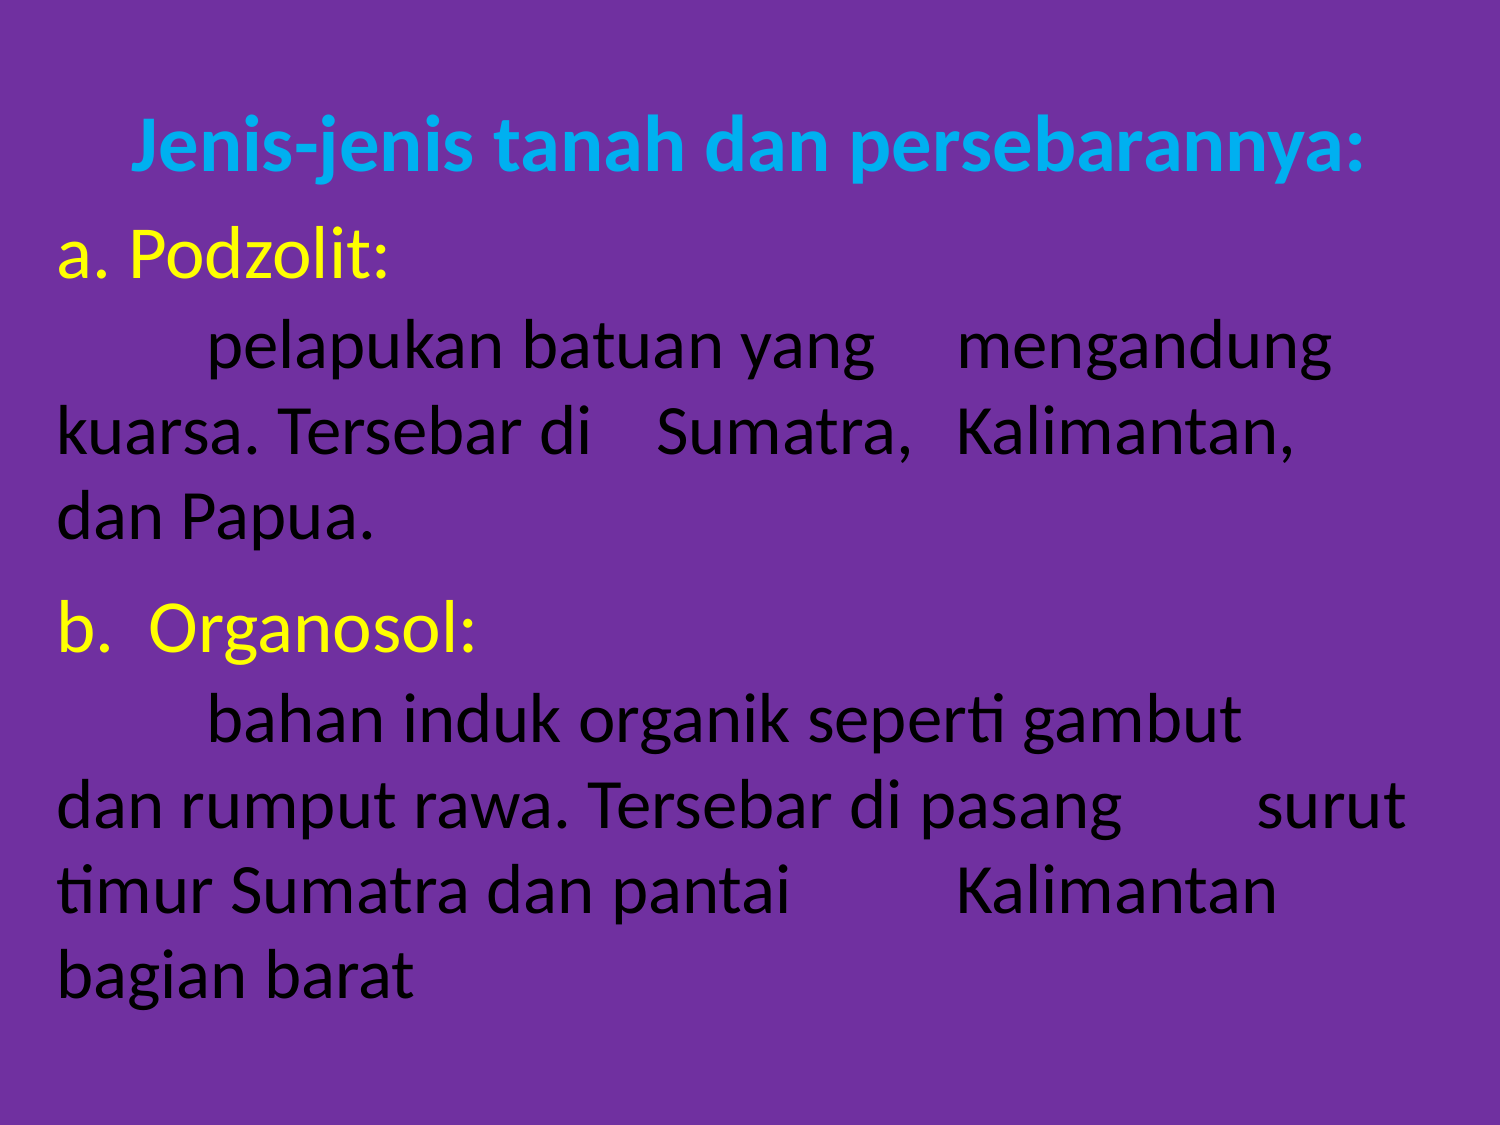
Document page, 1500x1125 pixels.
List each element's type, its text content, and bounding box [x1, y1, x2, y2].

list a. Podzolit: pelapukan batuan yang mengandung kuarsa. Tersebar di Sumatra, Kalimantan, dan Papua. b. Organosol: bahan induk organik seperti gambut dan rumput rawa. Tersebar di pasang surut timur Sumatra dan pantai Kalimantan bagian barat [41, 196, 1471, 1024]
title Jenis-jenis tanah dan persebarannya: [75, 45, 1425, 196]
